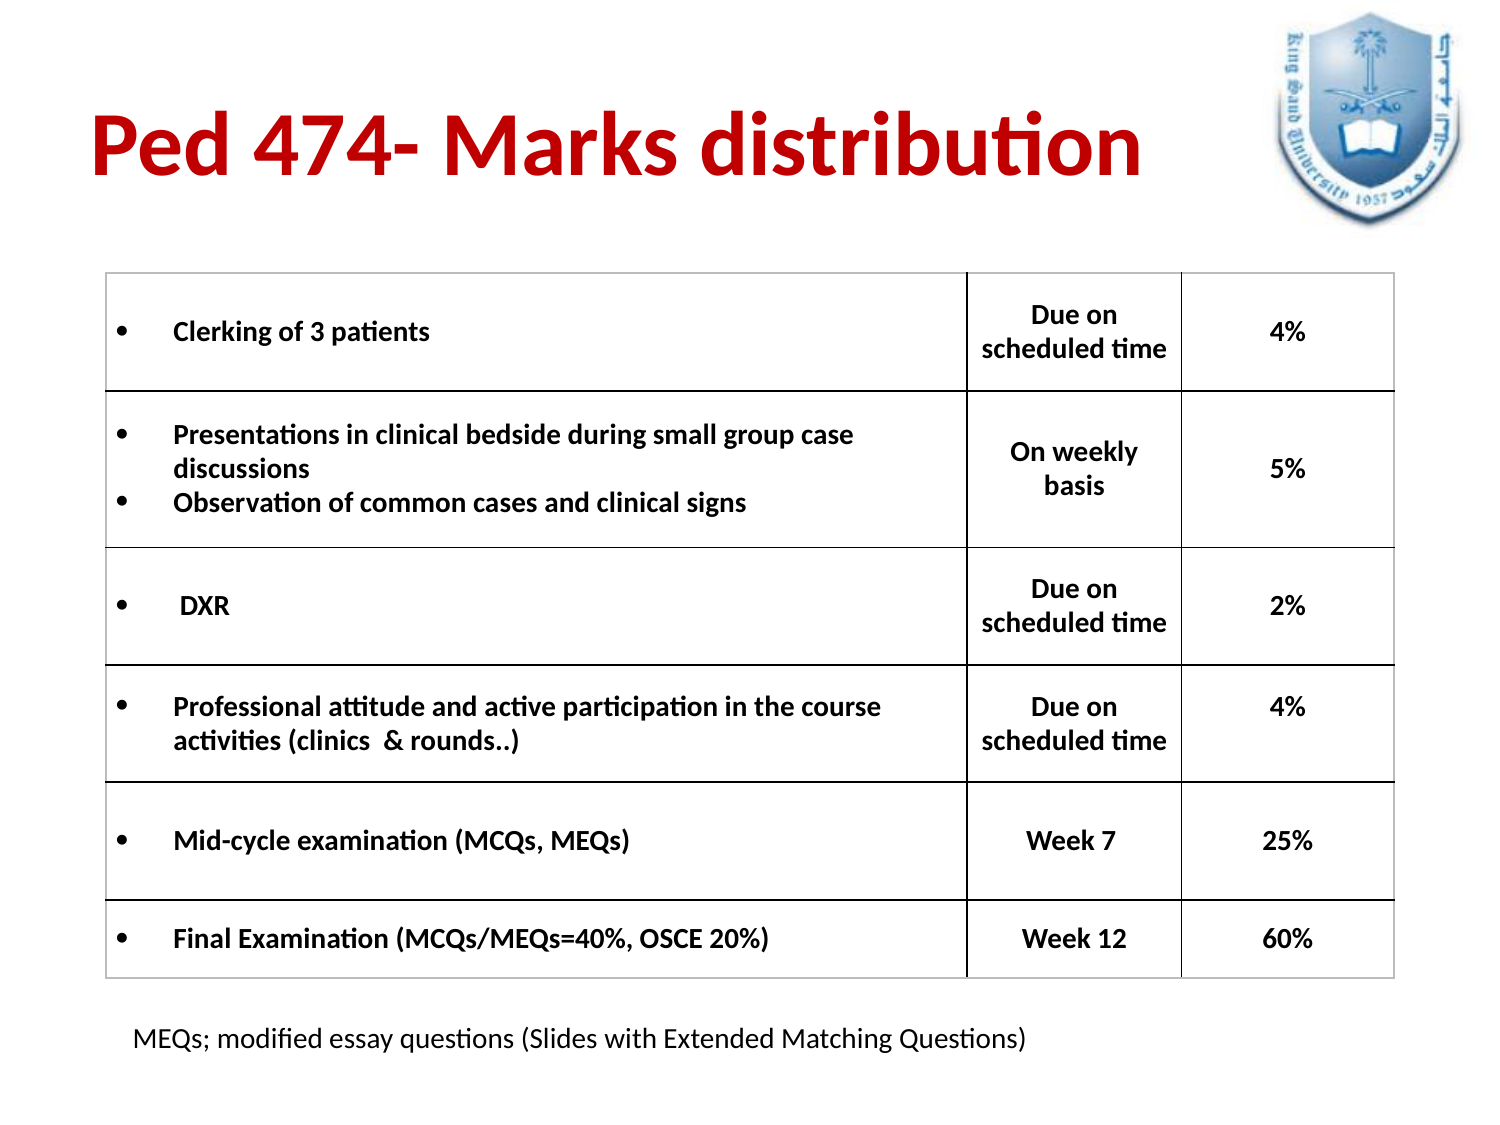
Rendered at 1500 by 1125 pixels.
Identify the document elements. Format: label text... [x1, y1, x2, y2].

table_cell 4% [1182, 666, 1393, 781]
table_cell 2% [1182, 548, 1393, 664]
table_cell DXR [107, 548, 966, 664]
picture [1249, 0, 1488, 238]
table_cell Mid-cycle examination (MCQs, MEQs) [107, 783, 966, 899]
table_header 4% [1182, 274, 1393, 390]
text_box MEQs; modified essay questions (Slides with Extended Matching Questions) [117, 1011, 1306, 1062]
table_cell Final Examination (MCQs/MEQs=40%, OSCE 20%) [107, 901, 966, 977]
table_cell Due on scheduled time [968, 548, 1181, 664]
title Ped 474- Marks distribution [75, 45, 1244, 233]
table_cell 60% [1182, 901, 1393, 977]
table_cell On weekly basis [968, 392, 1181, 547]
table_header Clerking of 3 patients [107, 274, 966, 390]
table_cell Professional attitude and active participation in the course activities (clinics & rounds..) [107, 666, 966, 781]
table_cell Week 12 [968, 901, 1181, 977]
table_cell Due on scheduled time [968, 666, 1181, 781]
table_cell 5% [1182, 392, 1393, 547]
table_cell Week 7 [968, 783, 1181, 899]
table_cell 25% [1182, 783, 1393, 899]
table_cell Presentations in clinical bedside during small group case discussions Observation of common cases and clinical signs [107, 392, 966, 547]
table_header Due on scheduled time [968, 274, 1181, 390]
